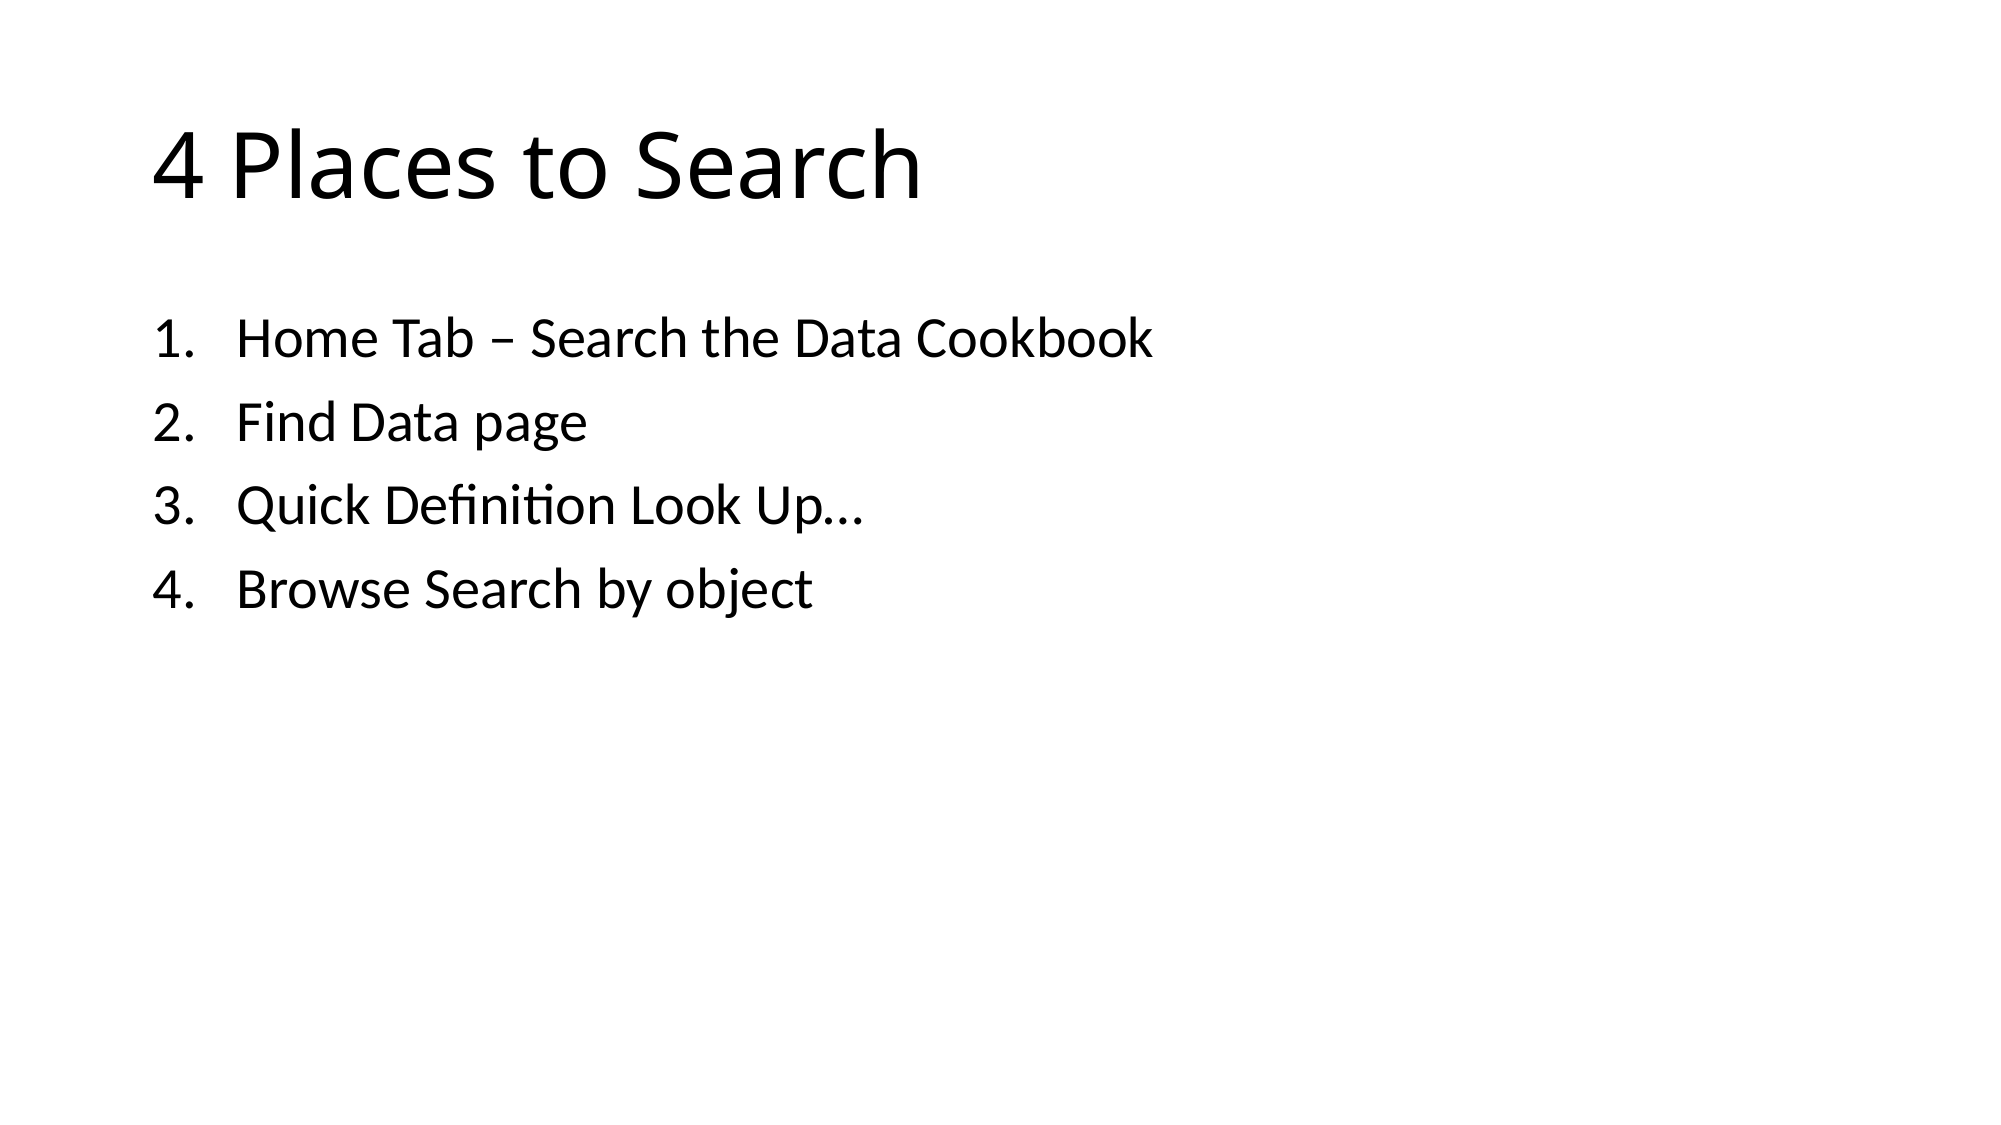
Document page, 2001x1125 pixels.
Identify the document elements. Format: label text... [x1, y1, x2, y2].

title 4 Places to Search [137, 59, 1863, 278]
list Home Tab – Search the Data Cookbook Find Data page Quick Definition Look Up… Browse Search by object [137, 299, 1863, 1014]
